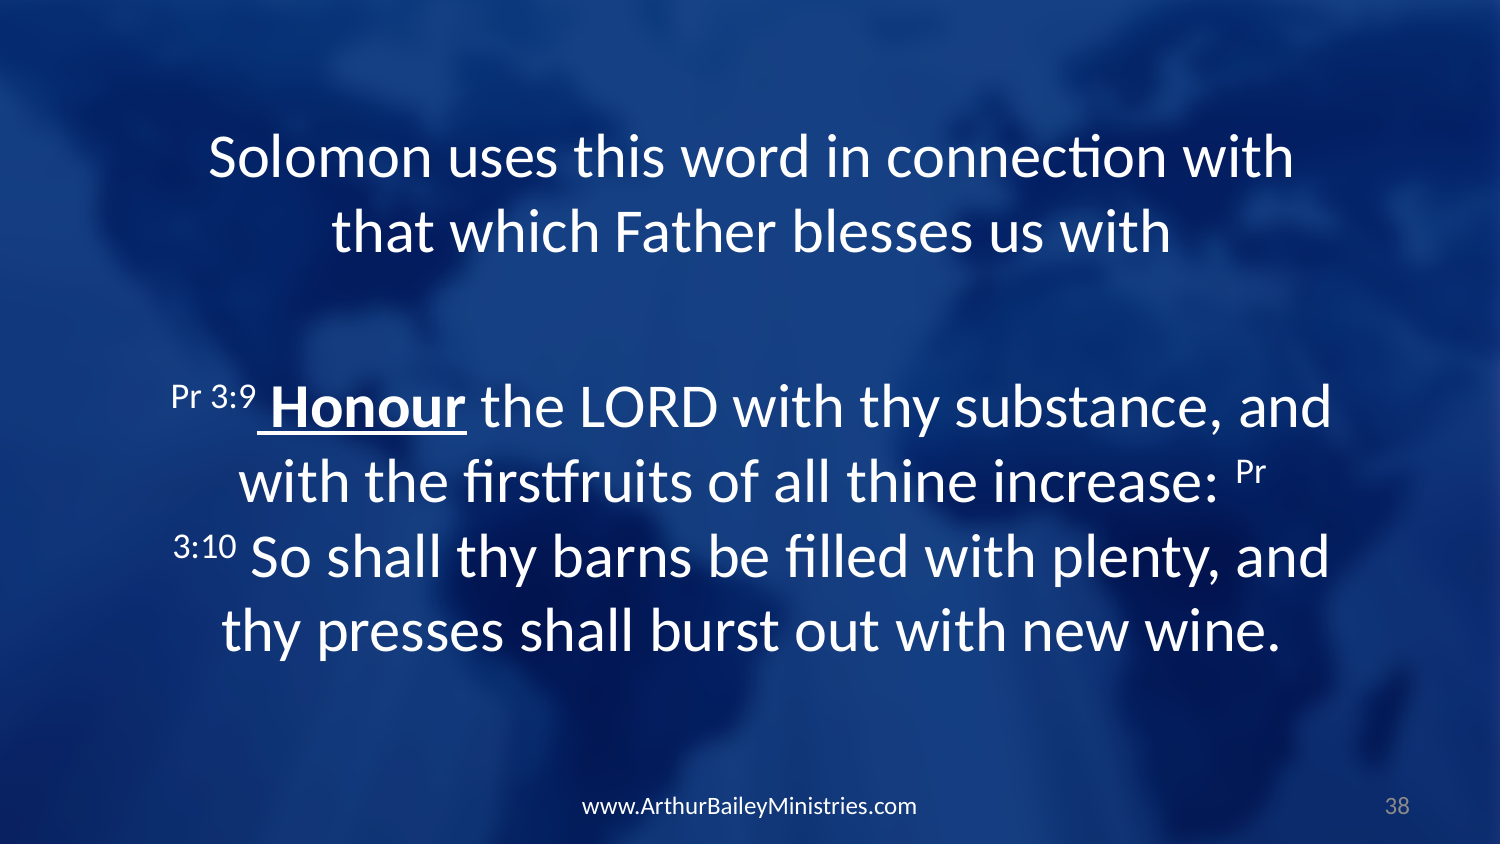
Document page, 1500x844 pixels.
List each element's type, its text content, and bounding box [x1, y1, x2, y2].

picture [0, 0, 1500, 844]
slide_number 38 [1074, 782, 1425, 827]
list Solomon uses this word in connection with that which Father blesses us with Pr 3:9 Honour the LORD with thy substance, and with the firstfruits of all thine increase: Pr 3:10 So shall thy barns be filled with plenty, and thy presses shall burst out with new wine. [151, 107, 1355, 741]
footer www.ArthurBaileyMinistries.com [512, 782, 988, 827]
